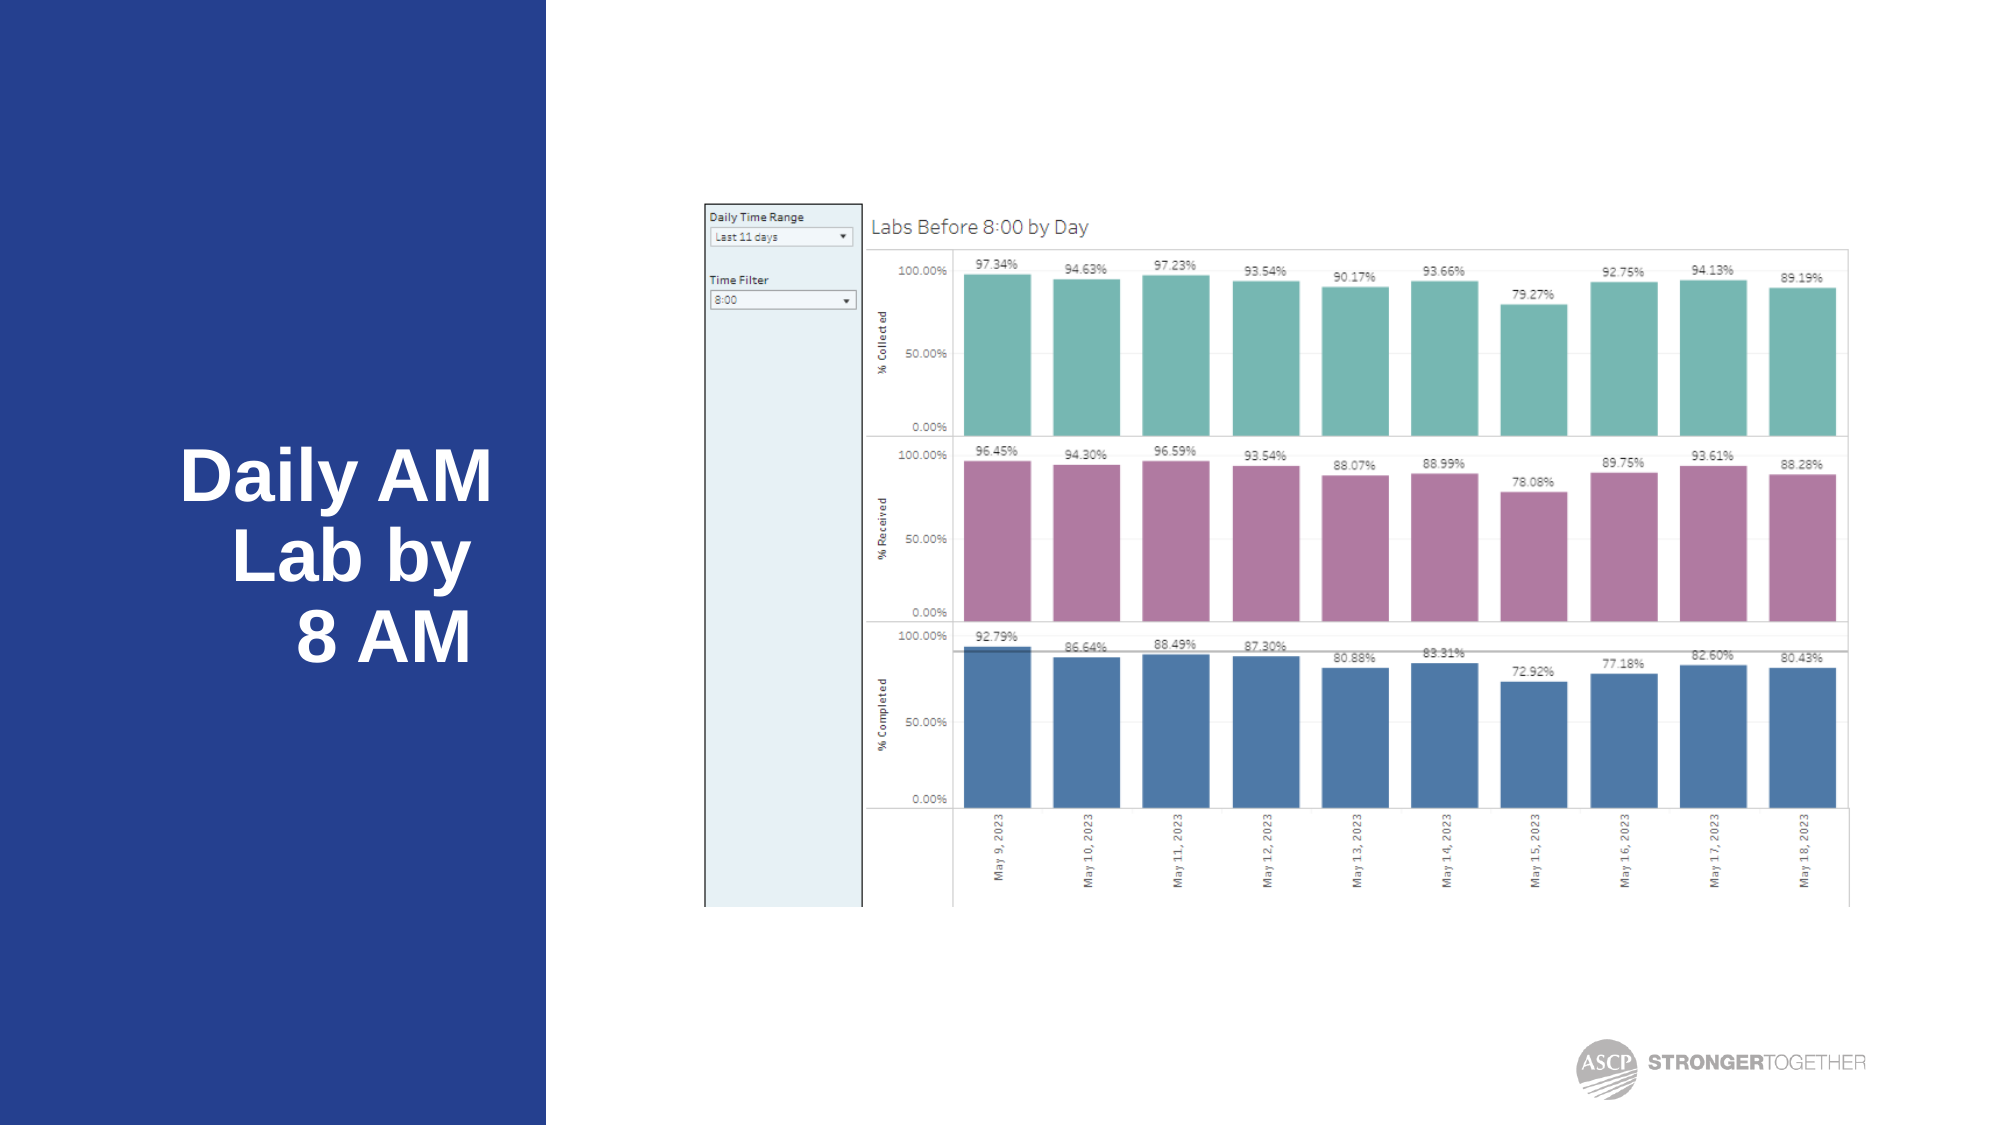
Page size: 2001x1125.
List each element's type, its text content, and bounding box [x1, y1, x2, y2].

picture [1576, 1039, 1866, 1100]
title Daily AM Lab by 8 AM [37, 448, 509, 667]
picture [700, 199, 1857, 907]
